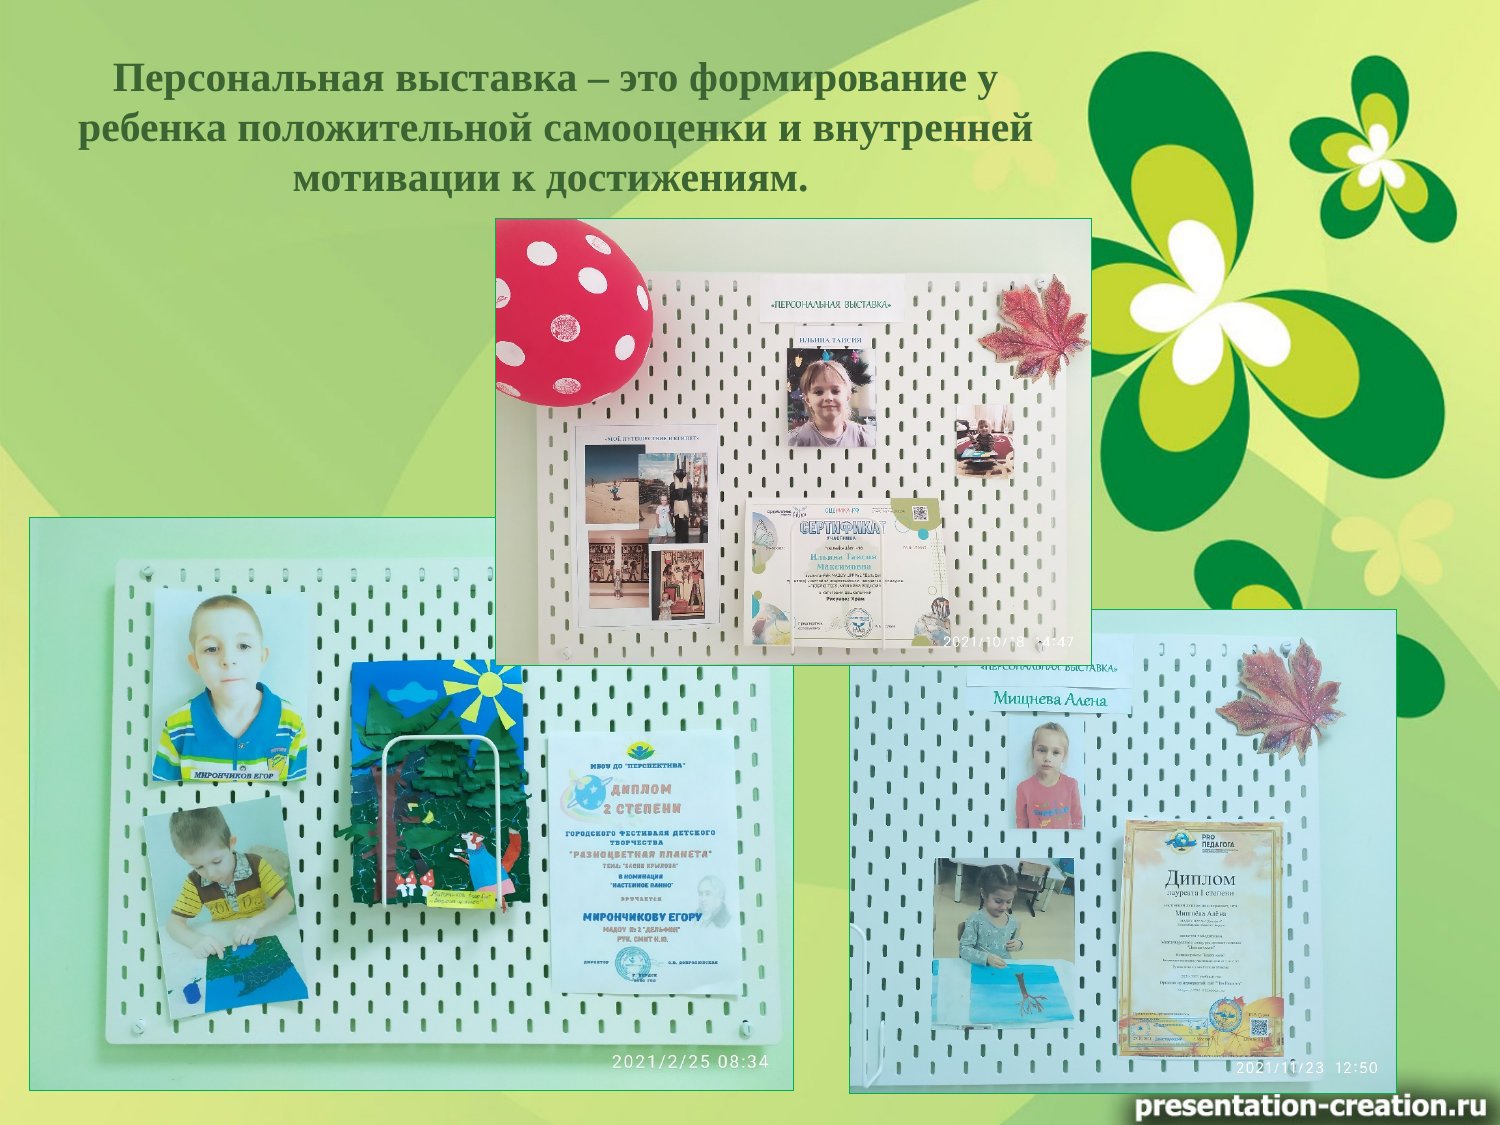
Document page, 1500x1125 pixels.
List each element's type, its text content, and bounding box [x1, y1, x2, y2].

picture [0, 0, 1500, 1125]
title Персональная выставка – это формирование у ребенка положительной самооценки и внутренней мотивации к достижениям. [53, 30, 1059, 219]
